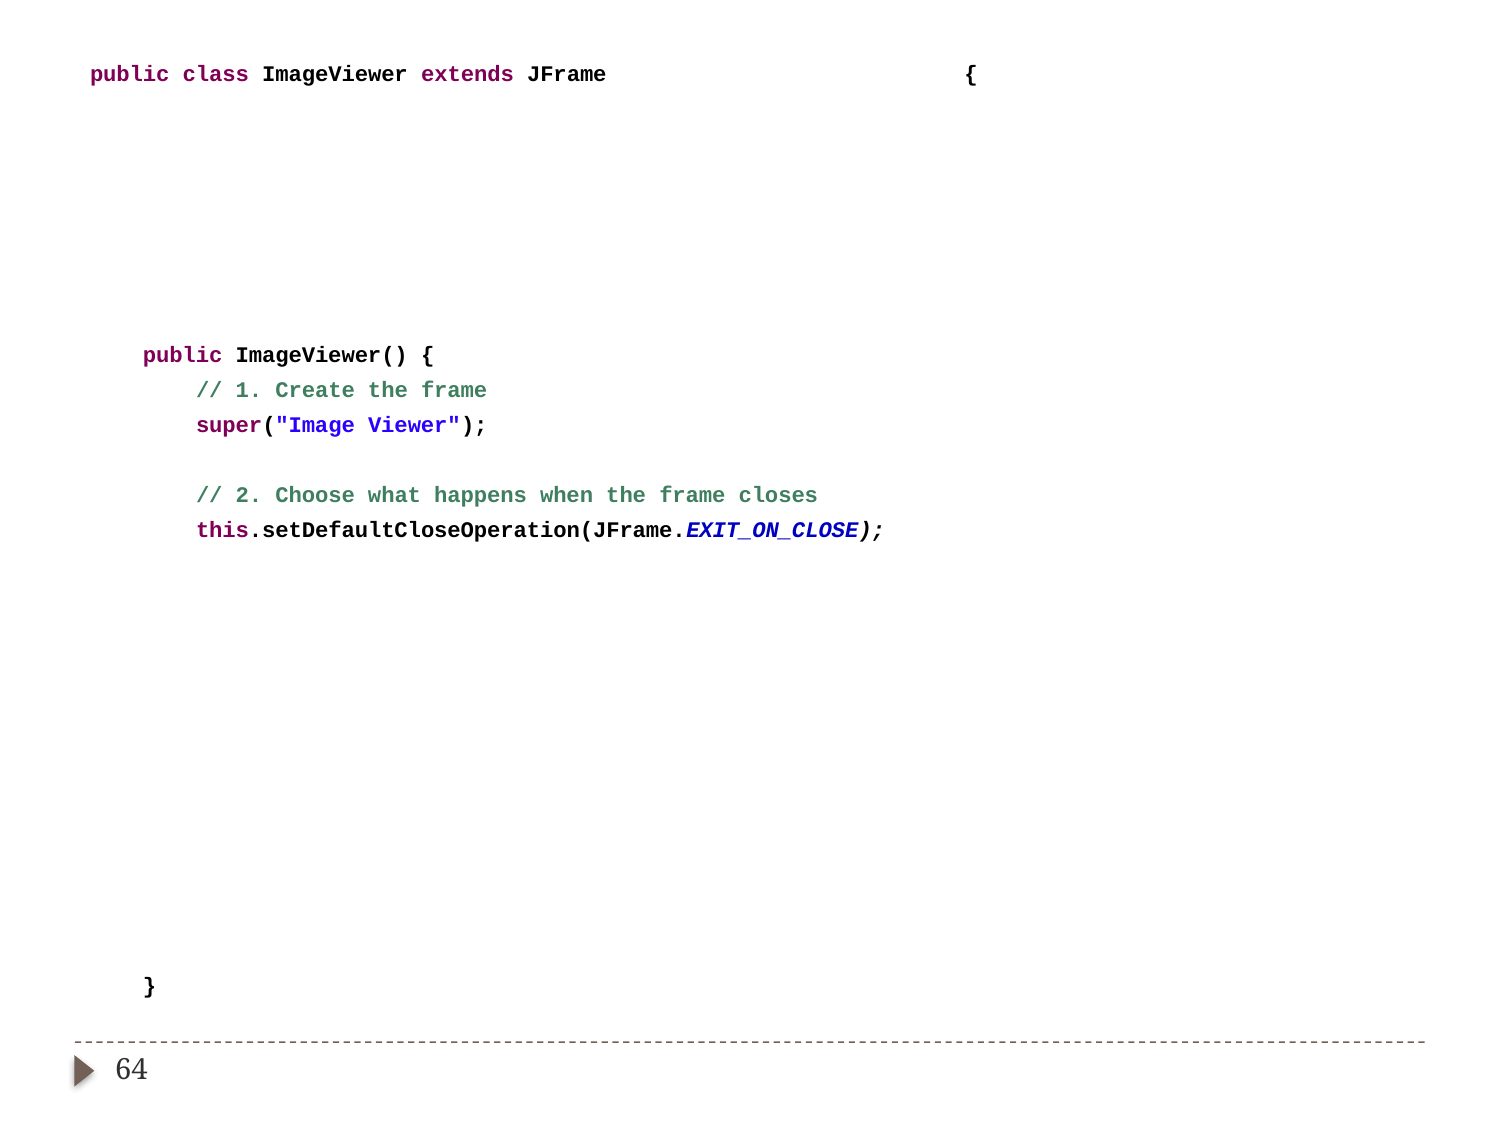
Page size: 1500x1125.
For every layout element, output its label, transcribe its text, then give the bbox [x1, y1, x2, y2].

list public class ImageViewer extends JFrame implements ActionListener { // a unique identifier to associate with the Open command public static final String OPEN_COMMAND = "Open"; // a label to show the image private JLabel img; public ImageViewer() { // 1. Create the frame super("Image Viewer"); // 2. Choose what happens when the frame closes this.setDefaultCloseOperation(JFrame.EXIT_ON_CLOSE); // 3. Create components and put them in the frame this.makeMenu(); this.makeLabel(); this.setLayout(new FlowLayout()); // 4. Size the frame this.setMinimumSize(new Dimension(600, 400)); this.pack(); // 5. Show it this.setVisible(true); } [74, 51, 1426, 1011]
slide_number 64 [100, 1042, 426, 1103]
